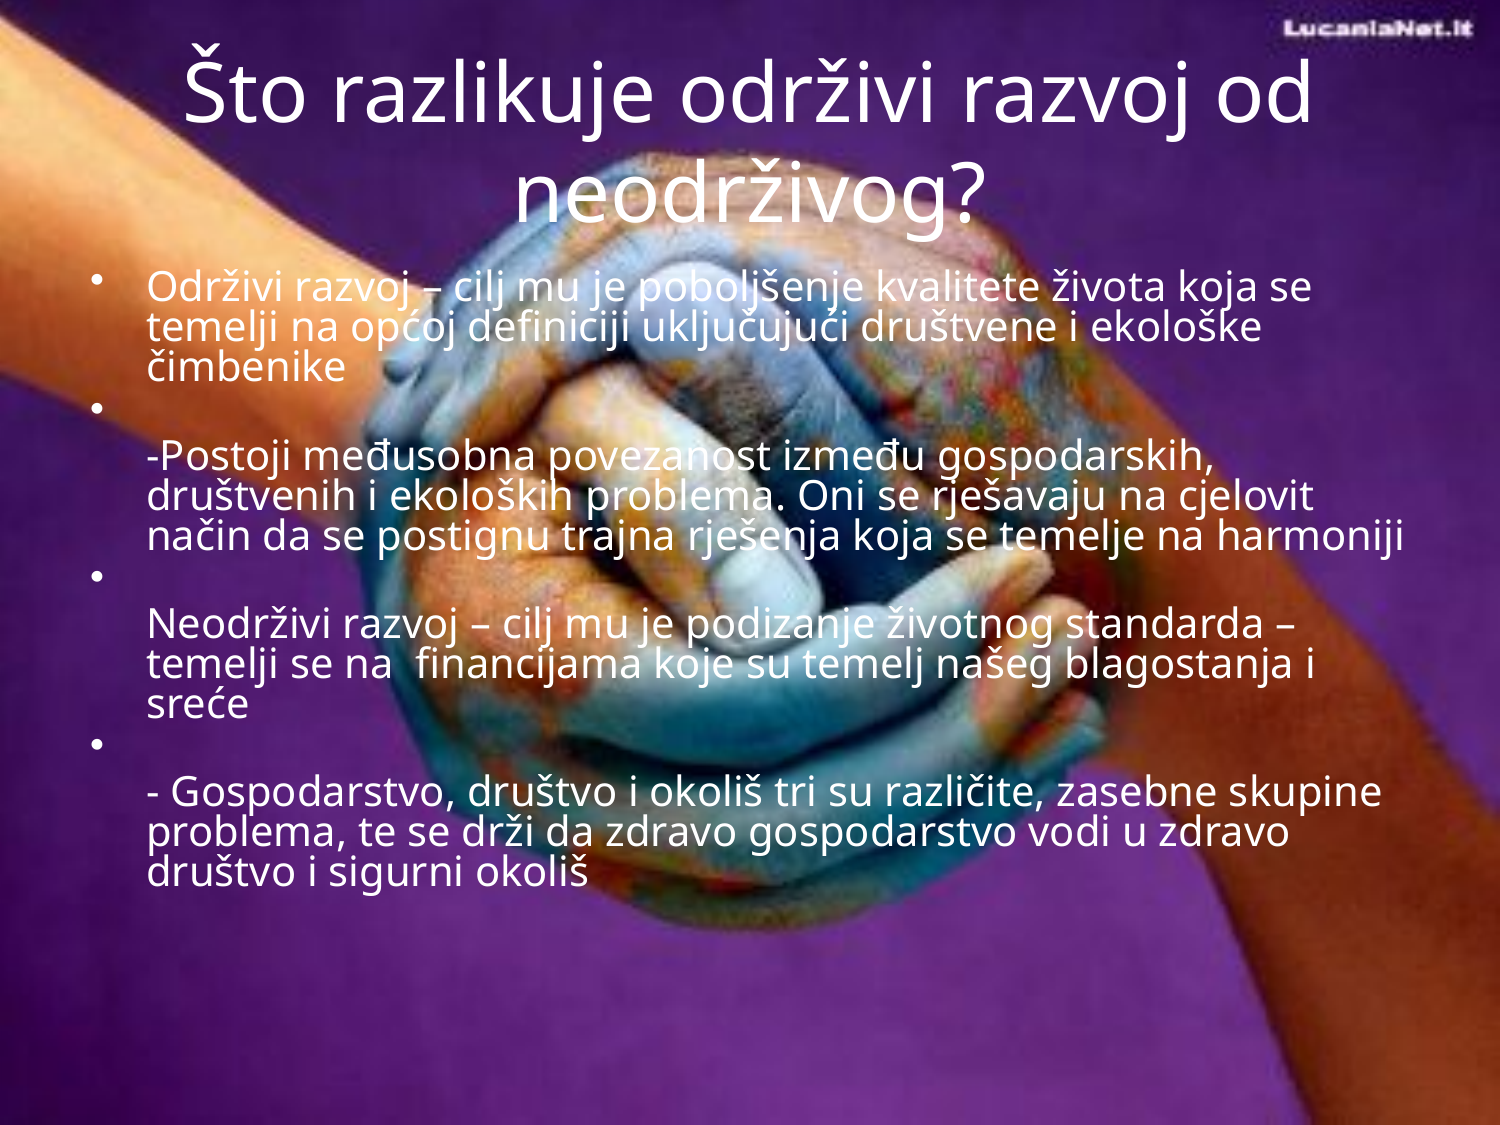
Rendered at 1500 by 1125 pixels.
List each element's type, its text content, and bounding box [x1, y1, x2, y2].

list Održivi razvoj – cilj mu je poboljšenje kvalitete života koja se temelji na općoj definiciji uključujući društvene i ekološke čimbenike -Postoji međusobna povezanost između gospodarskih, društvenih i ekoloških problema. Oni se rješavaju na cjelovit način da se postignu trajna rješenja koja se temelje na harmoniji Neodrživi razvoj – cilj mu je podizanje životnog standarda – temelji se na financijama koje su temelj našeg blagostanja i sreće - Gospodarstvo, društvo i okoliš tri su različite, zasebne skupine problema, te se drži da zdravo gospodarstvo vodi u zdravo društvo i sigurni okoliš [74, 262, 1426, 1006]
title Što razlikuje održivi razvoj od neodrživog? [74, 44, 1426, 233]
picture [0, 0, 1500, 1125]
